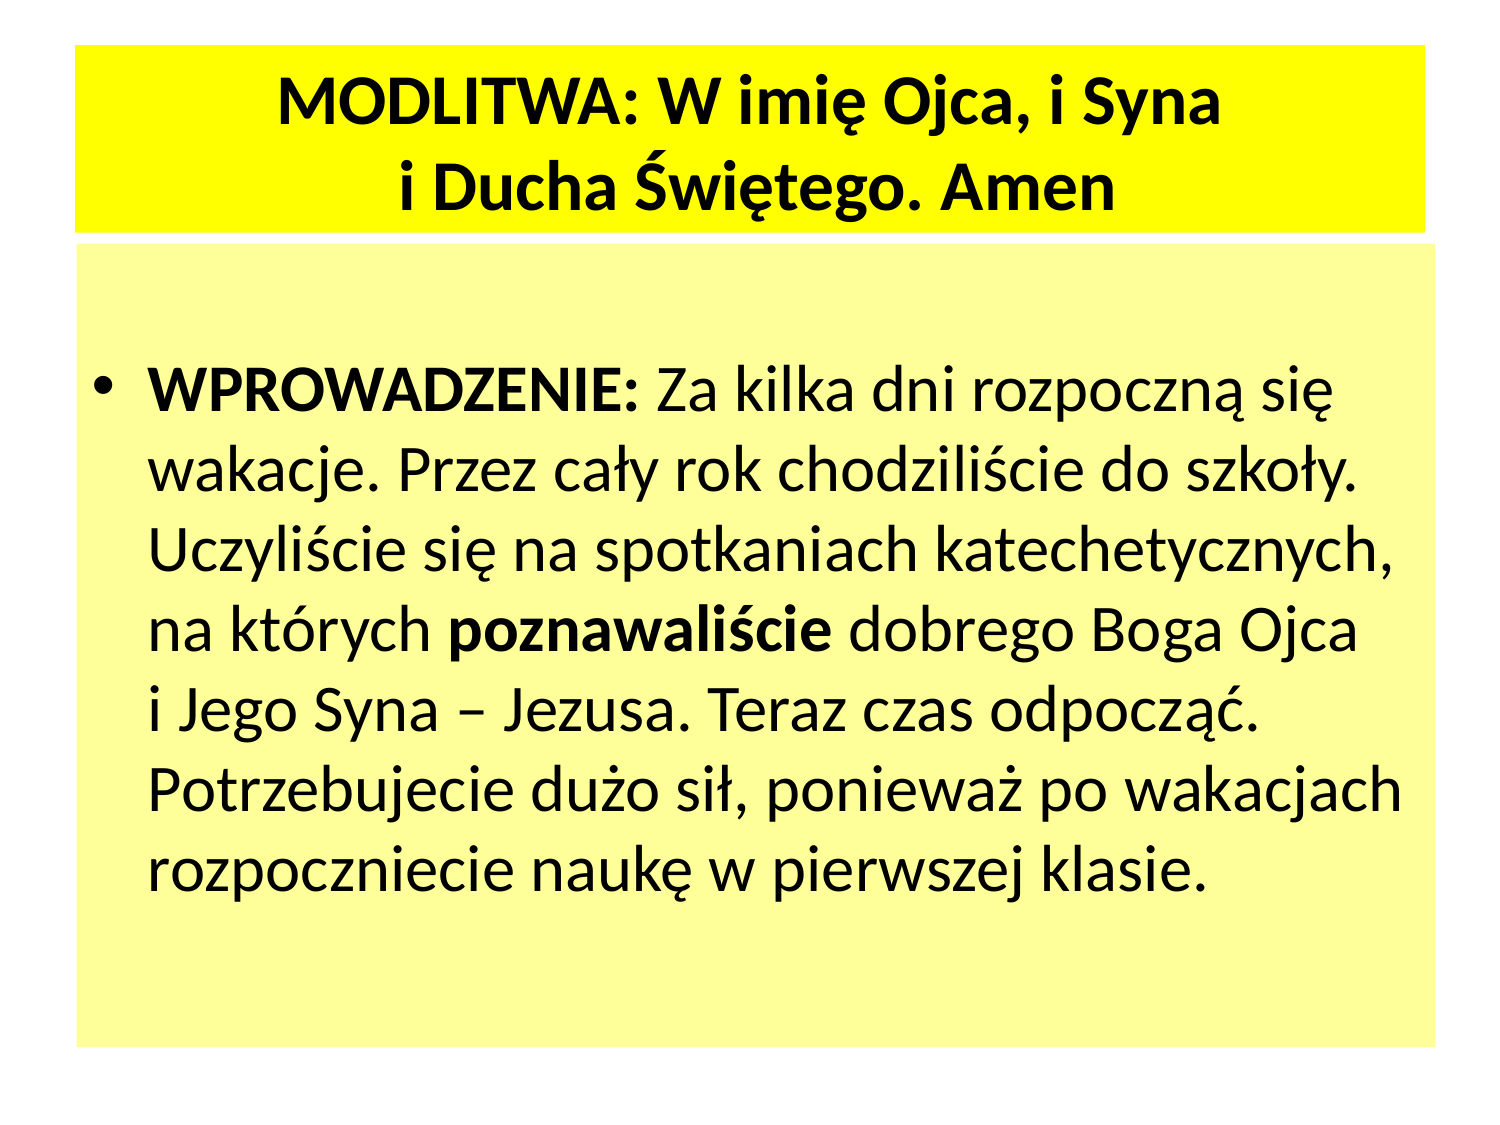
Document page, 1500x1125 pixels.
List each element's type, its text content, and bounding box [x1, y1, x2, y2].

title MODLITWA: W imię Ojca, i Syna i Ducha Świętego. Amen [75, 45, 1425, 233]
list WPROWADZENIE: Za kilka dni rozpoczną się wakacje. Przez cały rok chodziliście do szkoły. Uczyliście się na spotkaniach katechetycznych, na których poznawaliście dobrego Boga Ojca i Jego Syna – Jezusa. Teraz czas odpocząć. Potrzebujecie dużo sił, ponieważ po wakacjach rozpoczniecie naukę w pierwszej klasie. [76, 243, 1436, 1047]
